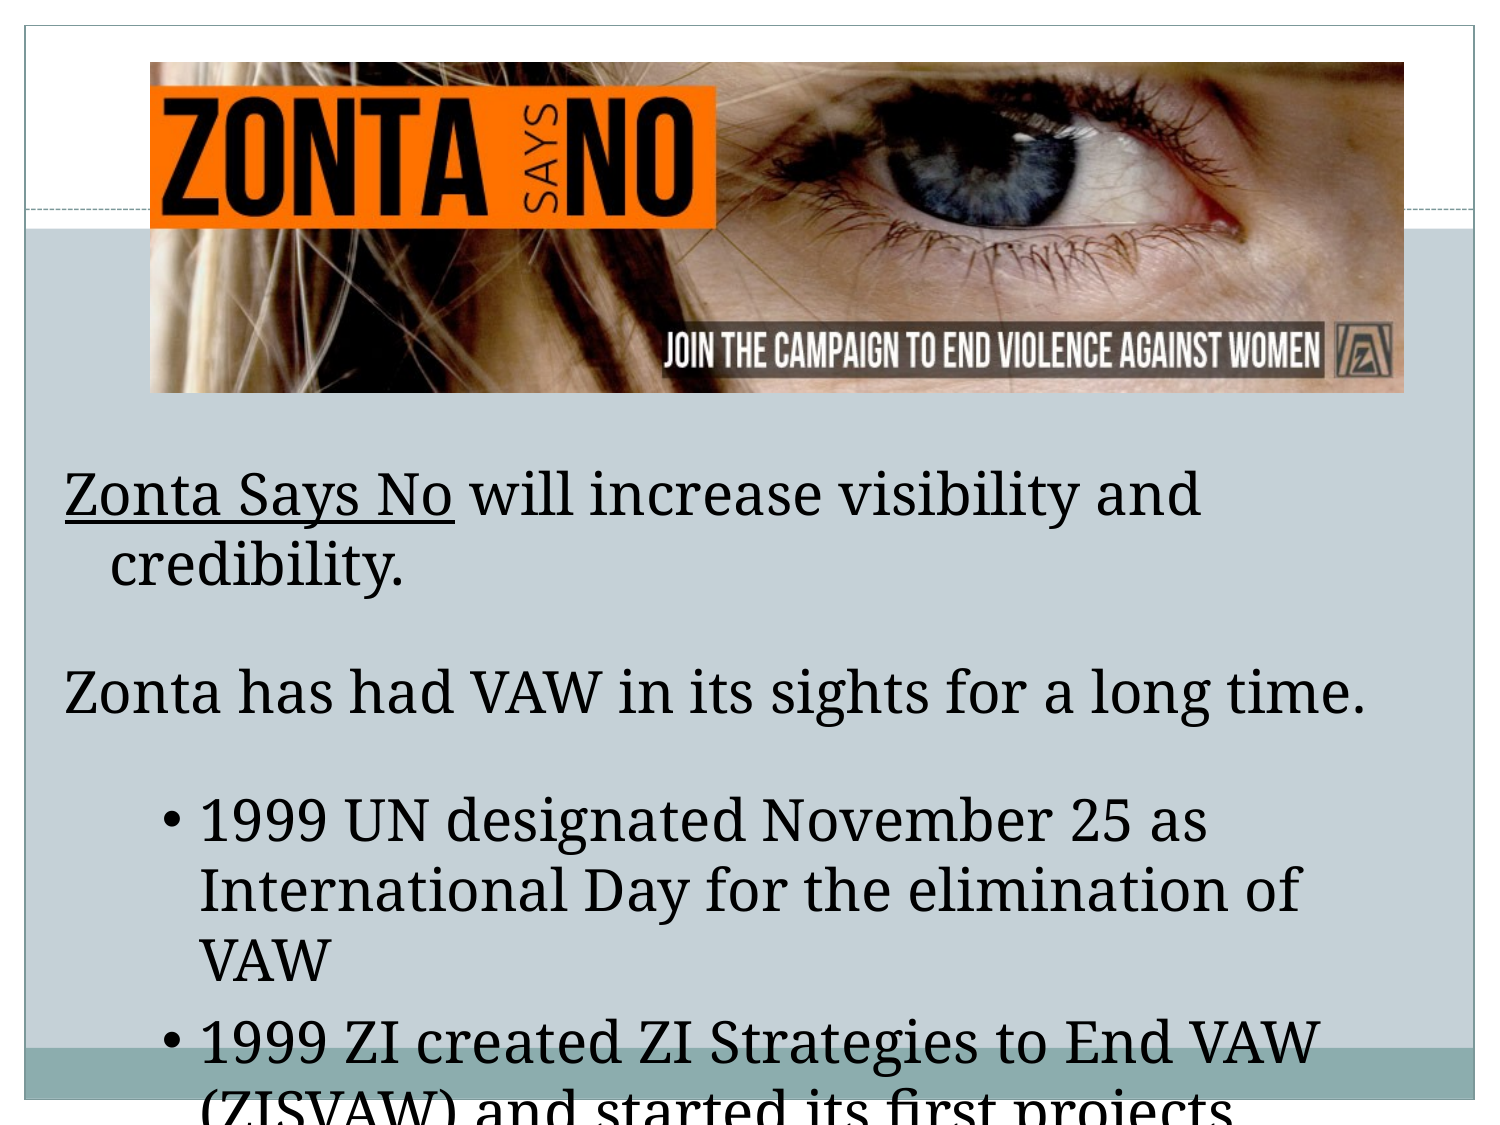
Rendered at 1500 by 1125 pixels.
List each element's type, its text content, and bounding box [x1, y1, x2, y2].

picture [149, 62, 1405, 393]
list Zonta Says No will increase visibility and credibility. Zonta has had VAW in its sights for a long time. 1999 UN designated November 25 as International Day for the elimination of VAW 1999 ZI created ZI Strategies to End VAW (ZISVAW) and started its first projects [49, 412, 1445, 1026]
